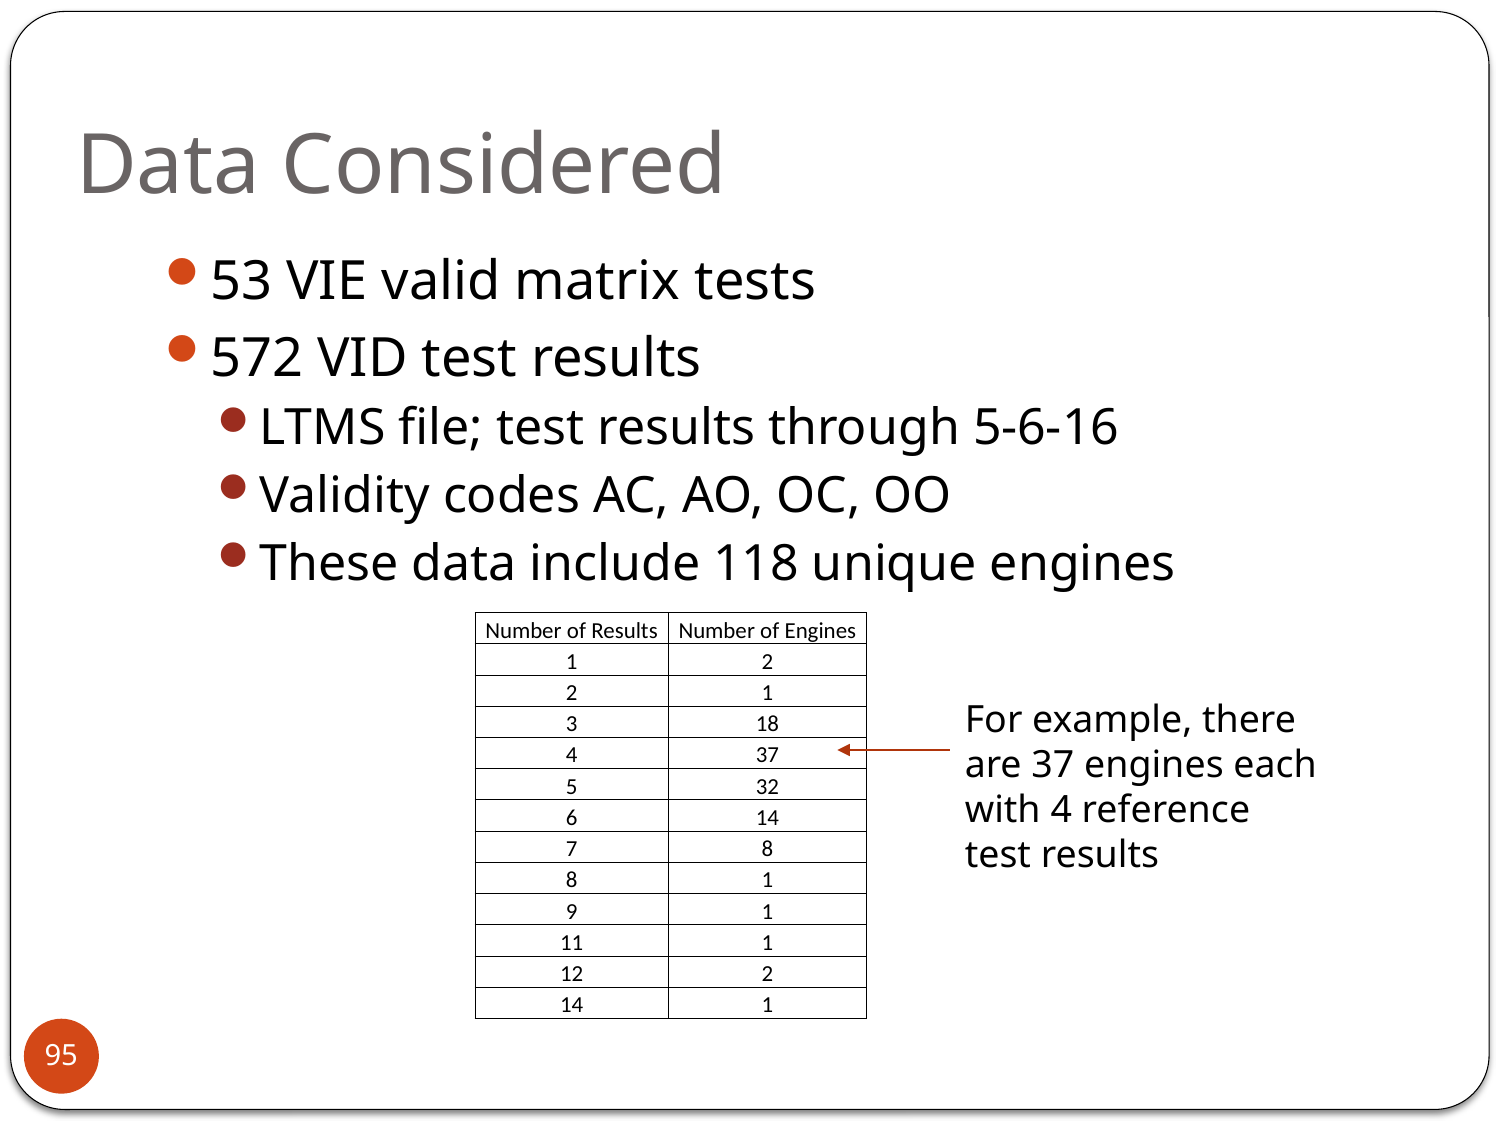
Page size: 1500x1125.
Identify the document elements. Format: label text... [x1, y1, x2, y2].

table_cell 1 [669, 863, 866, 893]
text_box For example, there are 37 engines each with 4 reference test results [949, 687, 1338, 883]
table_cell 18 [669, 707, 866, 737]
table_cell 2 [476, 676, 668, 706]
table_cell 12 [476, 957, 668, 987]
table_cell 1 [669, 988, 866, 1018]
table_cell 7 [476, 832, 668, 862]
table_cell 37 [669, 738, 866, 768]
slide_number 95 [23, 1018, 99, 1094]
title Data Considered [61, 37, 1337, 225]
table_cell 9 [476, 894, 668, 924]
table_cell 2 [669, 957, 866, 987]
table_cell 3 [476, 707, 668, 737]
table_cell 4 [476, 738, 668, 768]
table_header Number of Results [476, 613, 668, 643]
table_cell 8 [669, 832, 866, 862]
table_cell 8 [476, 863, 668, 893]
table_cell 5 [476, 769, 668, 799]
table_cell 1 [669, 894, 866, 924]
list 53 VIE valid matrix tests 572 VID test results LTMS file; test results through 5-6-16 Validity codes AC, AO, OC, OO These data include 118 unique engines [150, 237, 1425, 988]
table_cell 32 [669, 769, 866, 799]
table_cell 1 [669, 925, 866, 956]
table_cell 14 [476, 988, 668, 1018]
table_cell 6 [476, 800, 668, 831]
table_cell 2 [669, 644, 866, 675]
table_cell 11 [476, 925, 668, 956]
table_cell 1 [669, 676, 866, 706]
table_header Number of Engines [669, 613, 866, 643]
table_cell 1 [476, 644, 668, 675]
table_cell 14 [669, 800, 866, 831]
